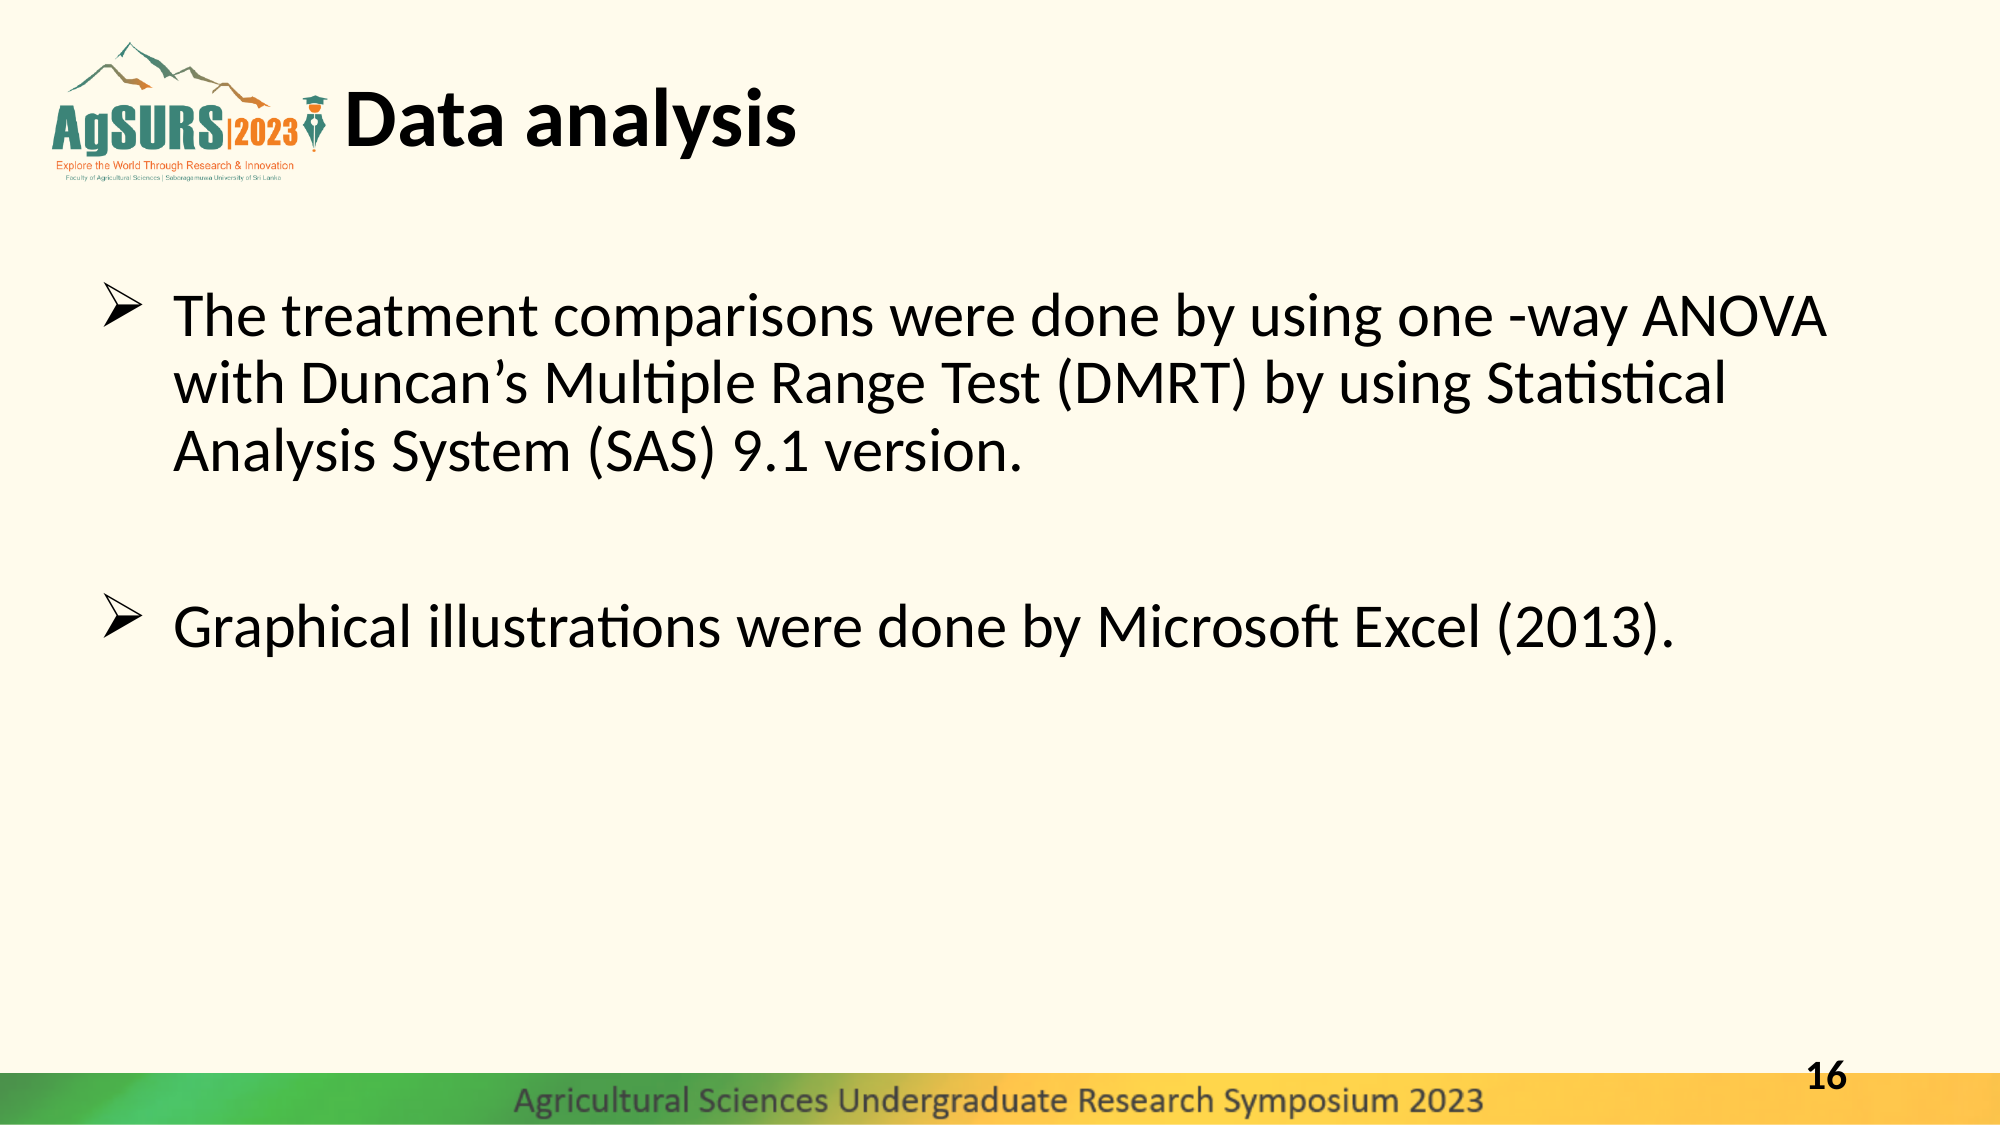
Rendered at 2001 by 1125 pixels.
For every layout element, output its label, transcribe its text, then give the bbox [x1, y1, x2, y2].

list The treatment comparisons were done by using one -way ANOVA with Duncan’s Multiple Range Test (DMRT) by using Statistical Analysis System (SAS) 9.1 version. Graphical illustrations were done by Microsoft Excel (2013). [83, 187, 1907, 938]
title Data analysis [329, 50, 1863, 188]
slide_number 16 [1412, 1042, 1863, 1103]
picture [0, 0, 2000, 1125]
